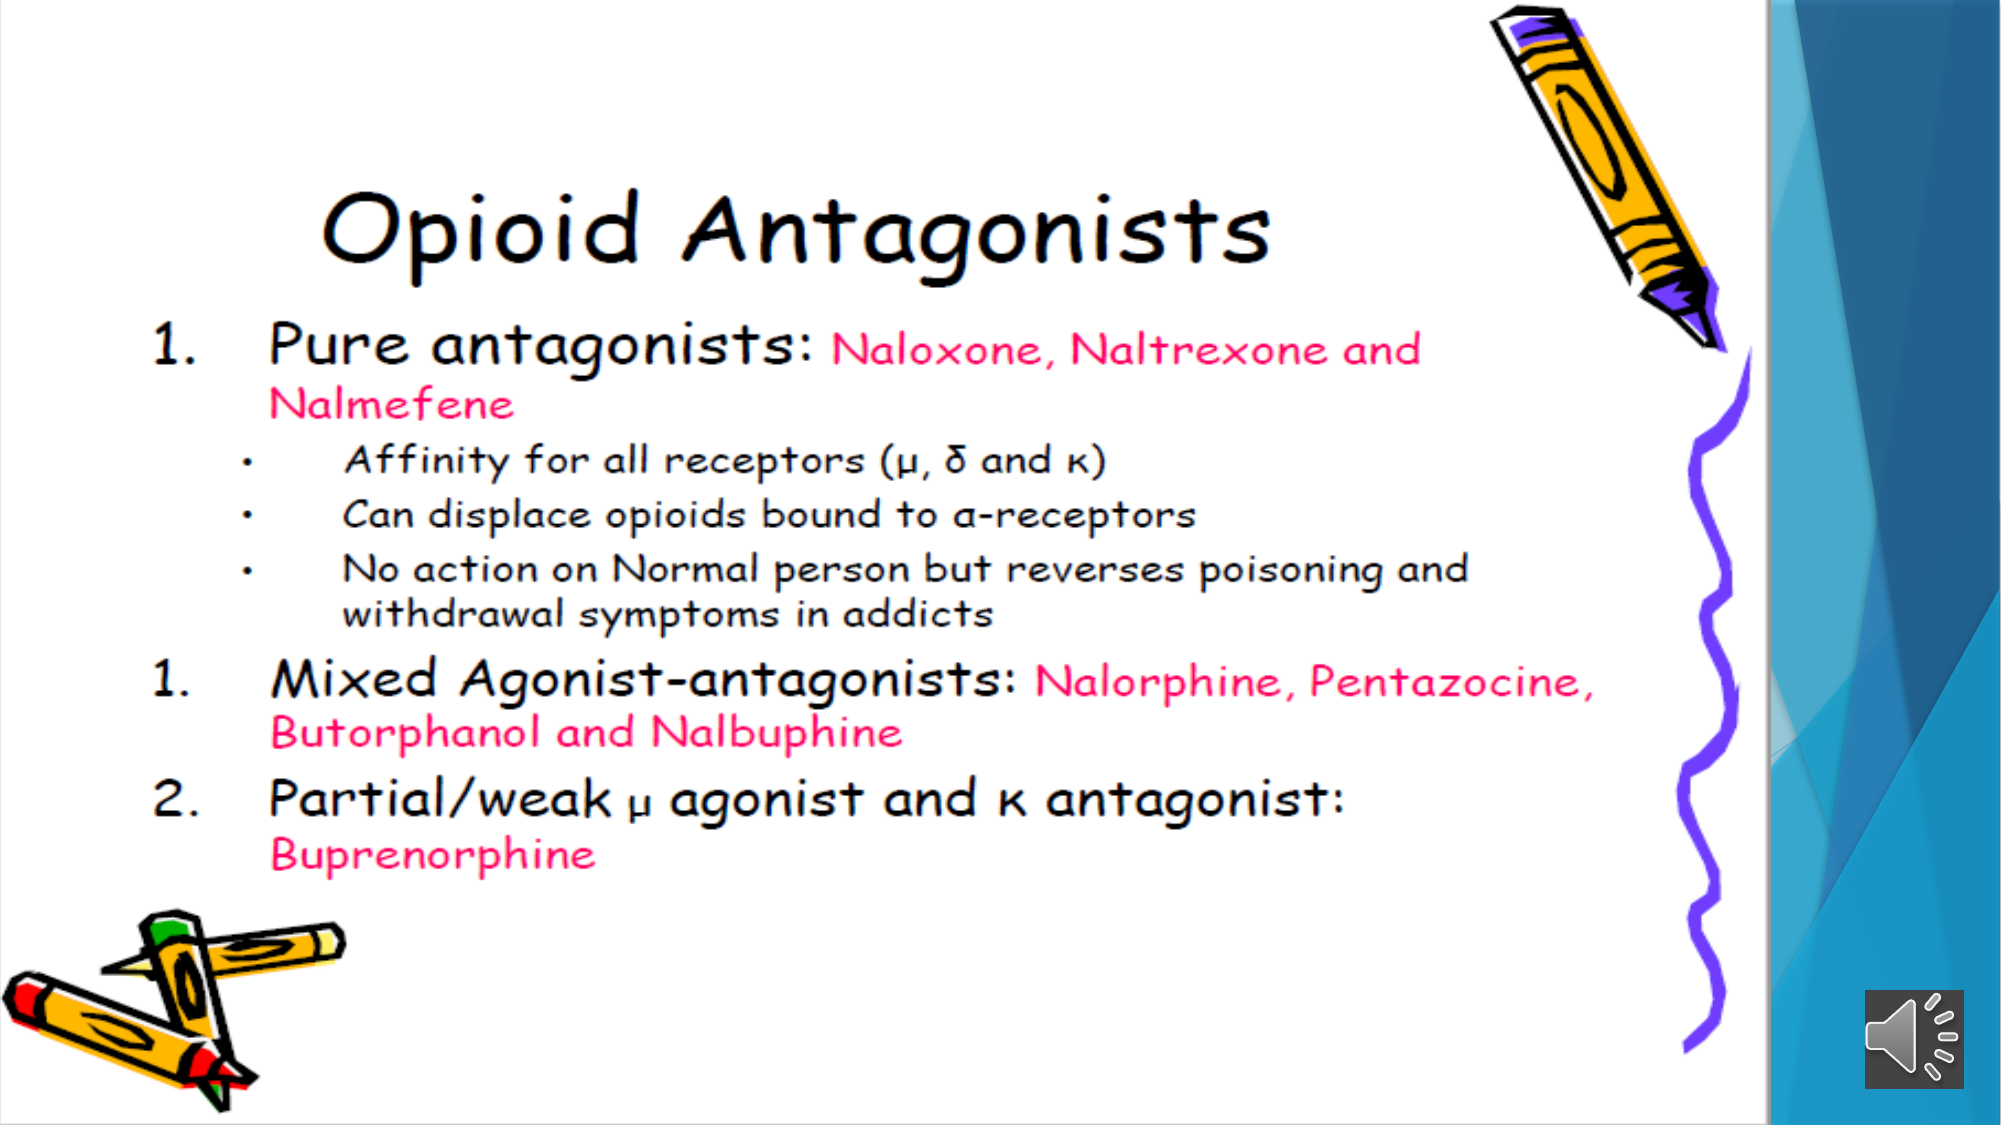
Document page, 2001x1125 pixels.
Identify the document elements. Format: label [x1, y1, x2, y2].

picture [1864, 989, 1966, 1091]
picture [0, 0, 1772, 1125]
